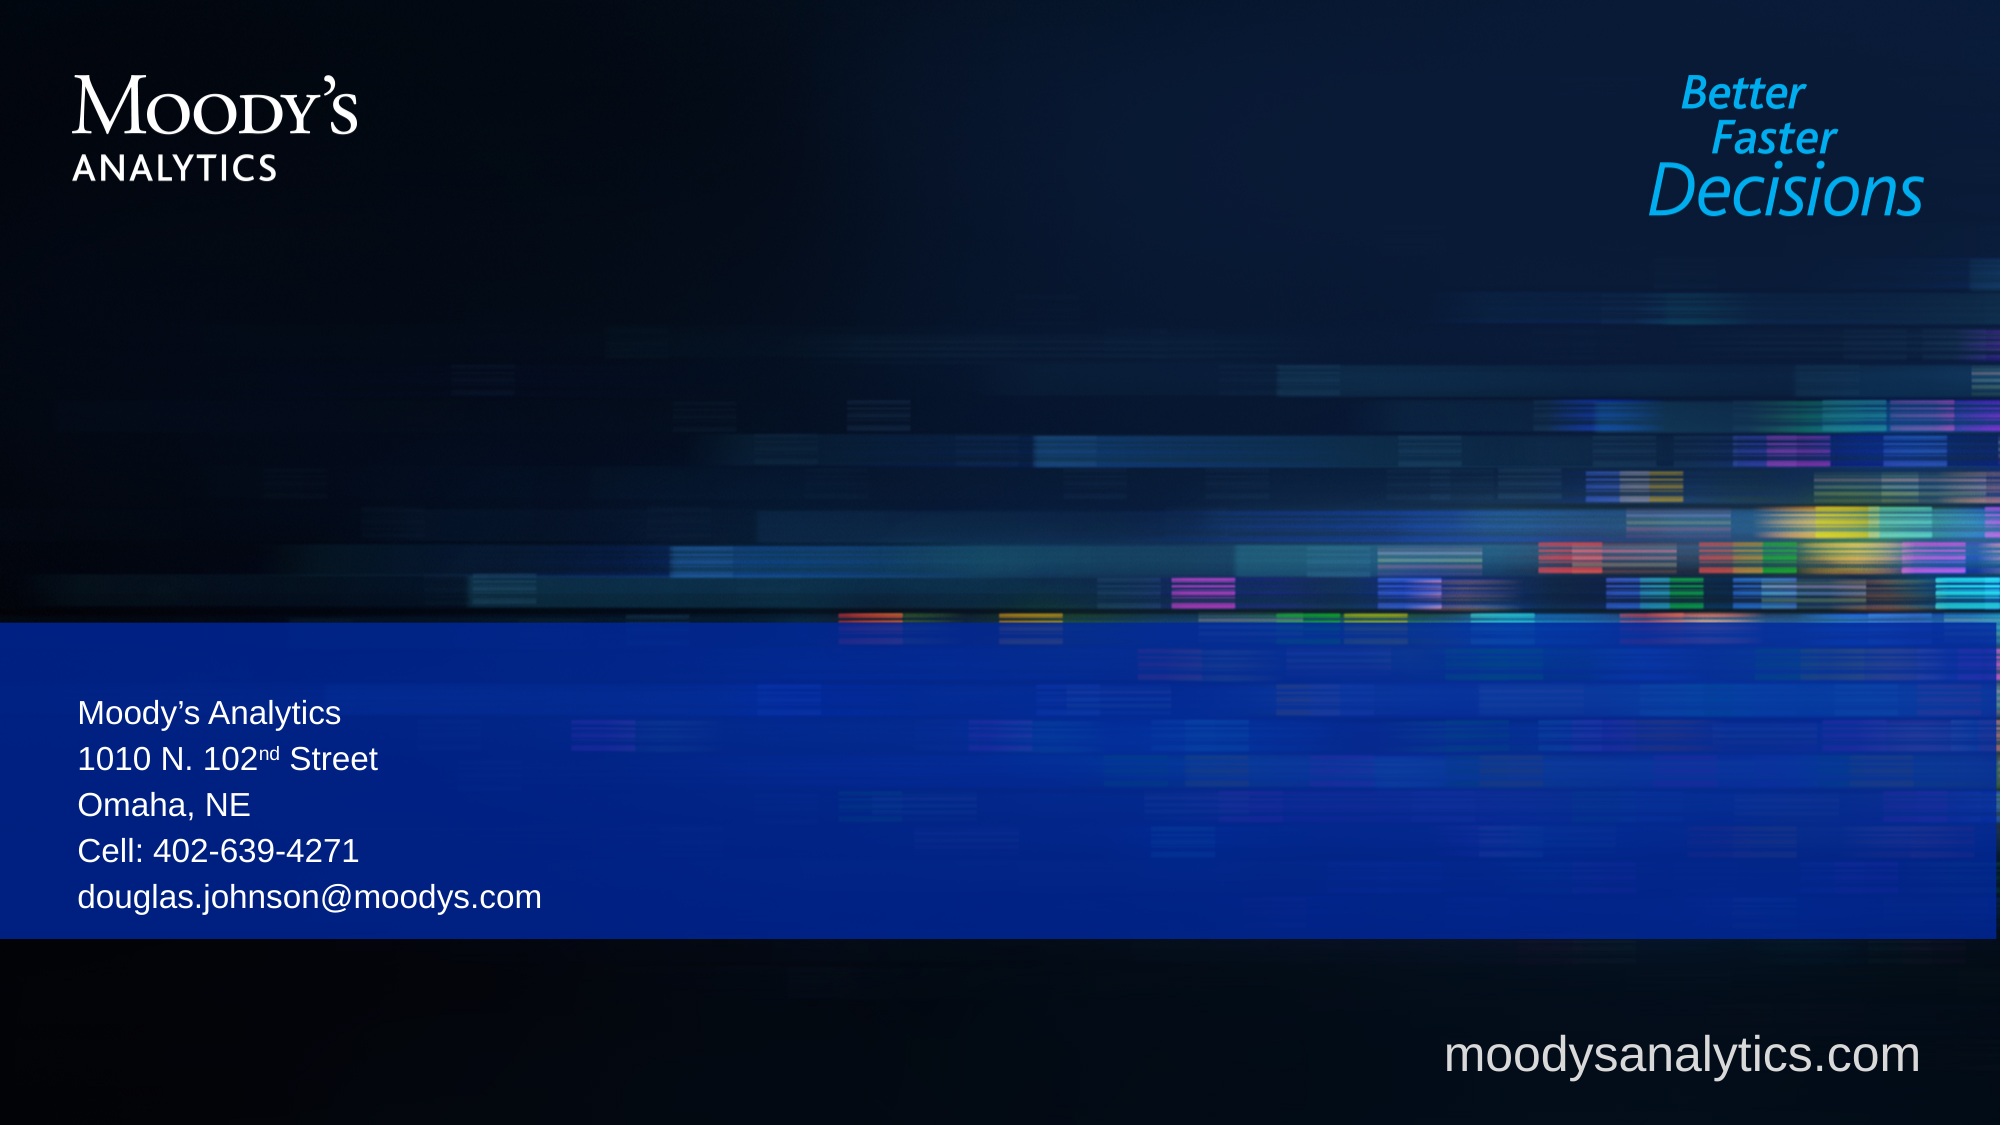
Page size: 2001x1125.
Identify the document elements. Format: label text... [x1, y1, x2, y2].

picture [0, 0, 2000, 1125]
list Doug Johnson, Ag Strategist - Industry Practice Lead Moody’s Analytics 1010 N. 102nd Street Omaha, NE Cell: 402-639-4271 douglas.johnson@moodys.com [2, 600, 904, 917]
list moodysanalytics.com [1326, 974, 1997, 1125]
